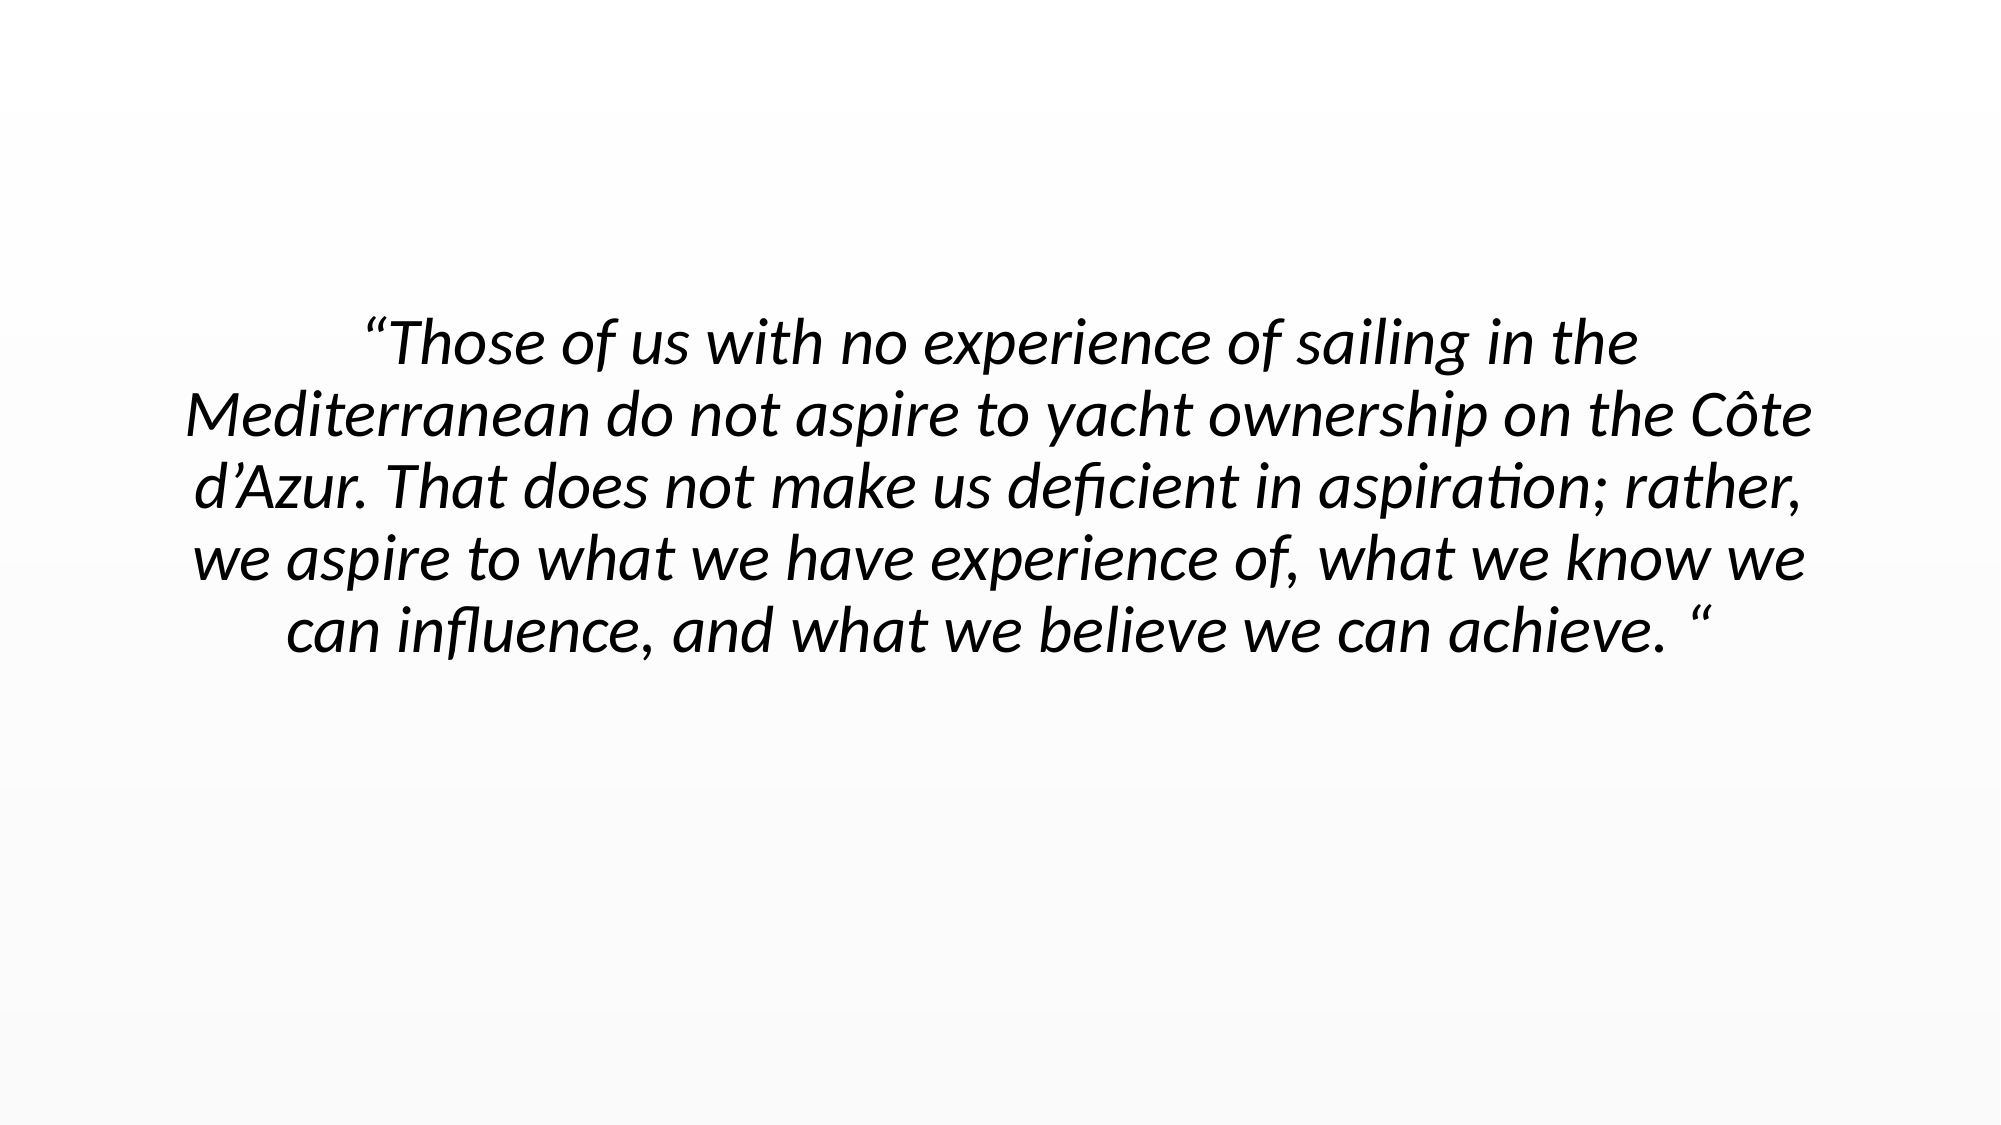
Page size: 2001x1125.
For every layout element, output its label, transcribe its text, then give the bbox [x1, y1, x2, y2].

list “Those of us with no experience of sailing in the Mediterranean do not aspire to yacht ownership on the Côte d’Azur. That does not make us deficient in aspiration; rather, we aspire to what we have experience of, what we know we can influence, and what we believe we can achieve. “ [137, 299, 1863, 1014]
